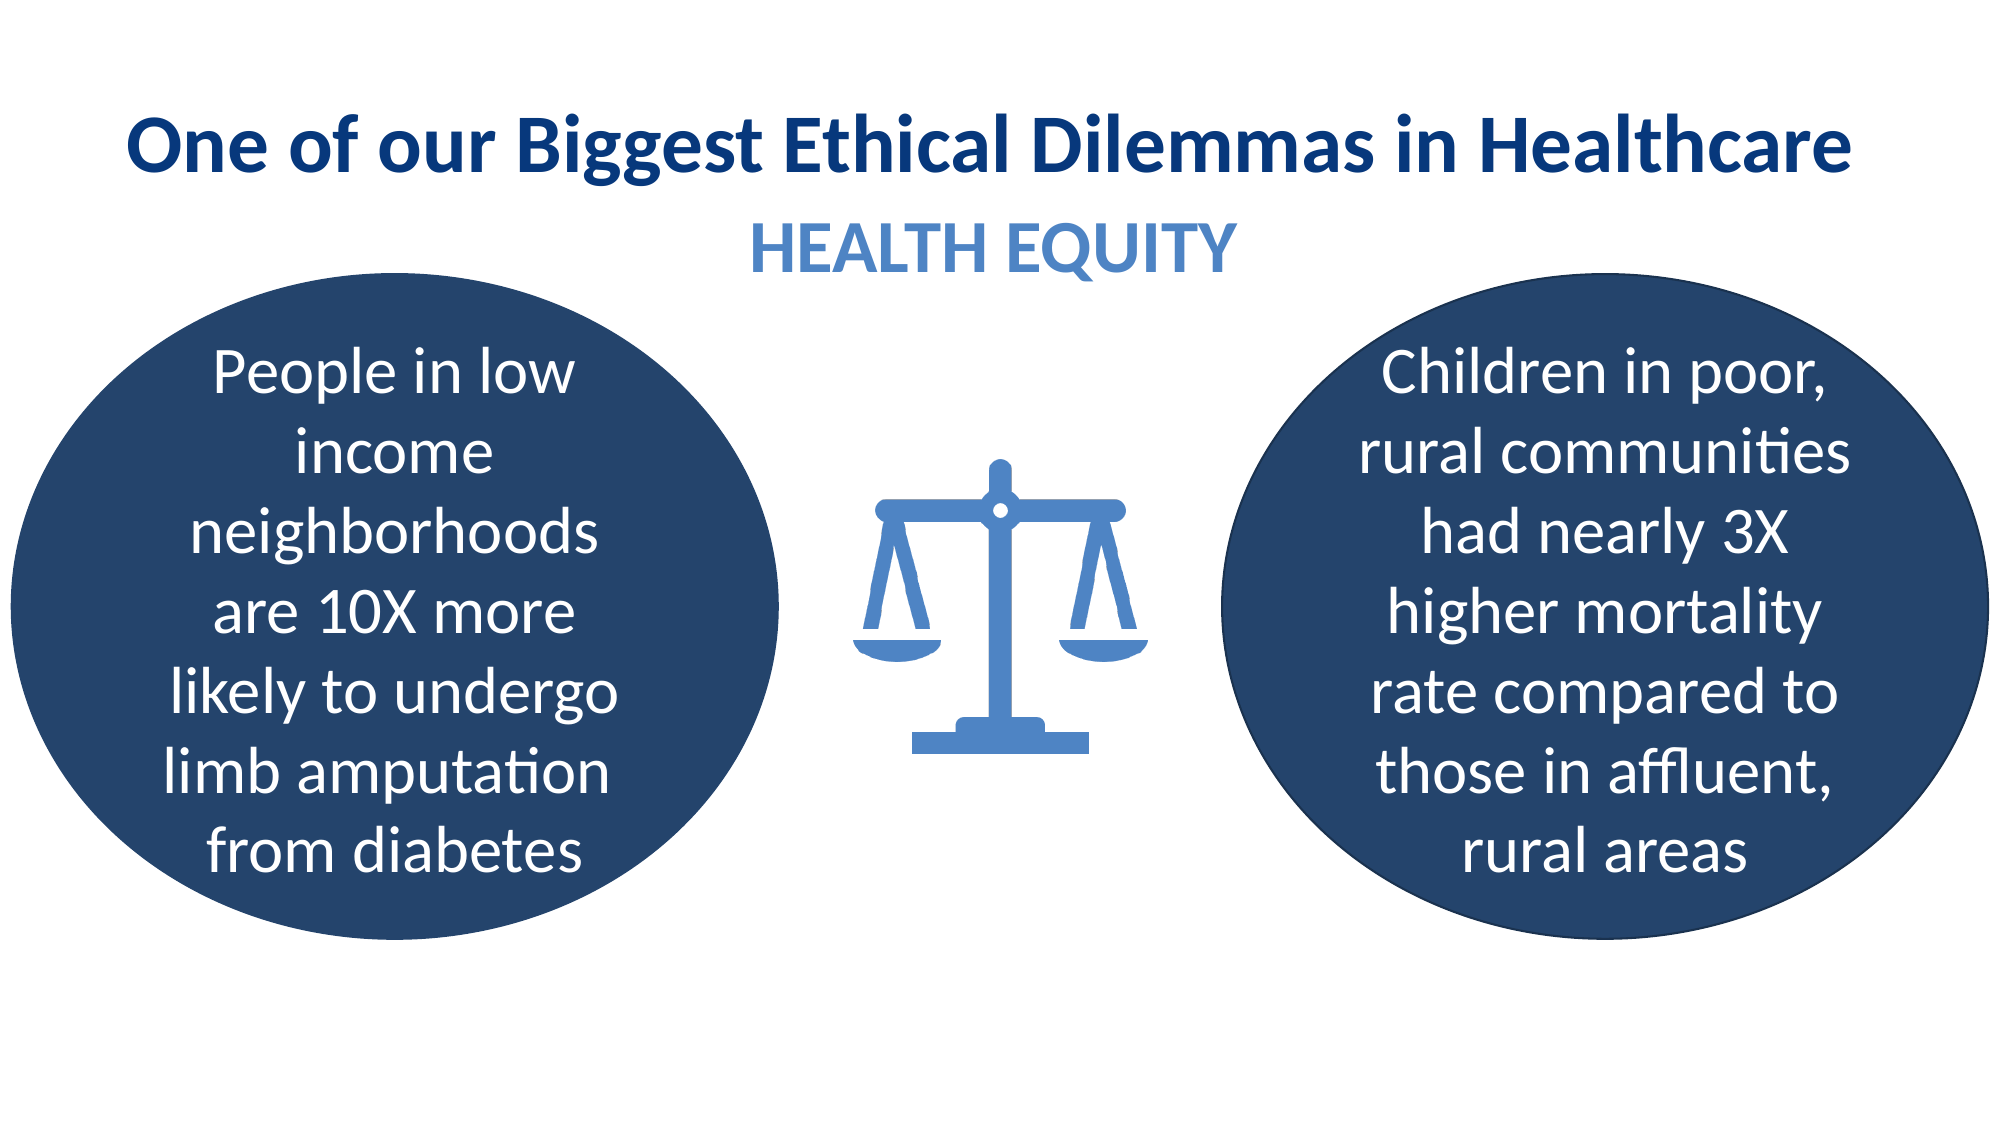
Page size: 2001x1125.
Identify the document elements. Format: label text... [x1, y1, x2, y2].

picture [823, 429, 1177, 783]
text_box People in low income neighborhoods are 10X more likely to undergo limb amputation from diabetes [10, 273, 779, 940]
text_box Children in poor, rural communities had nearly 3X higher mortality rate compared to those in affluent, rural areas [1221, 273, 1990, 940]
list HEALTH EQUITY [85, 200, 1903, 308]
title One of our Biggest Ethical Dilemmas in Healthcare [91, 92, 1909, 187]
